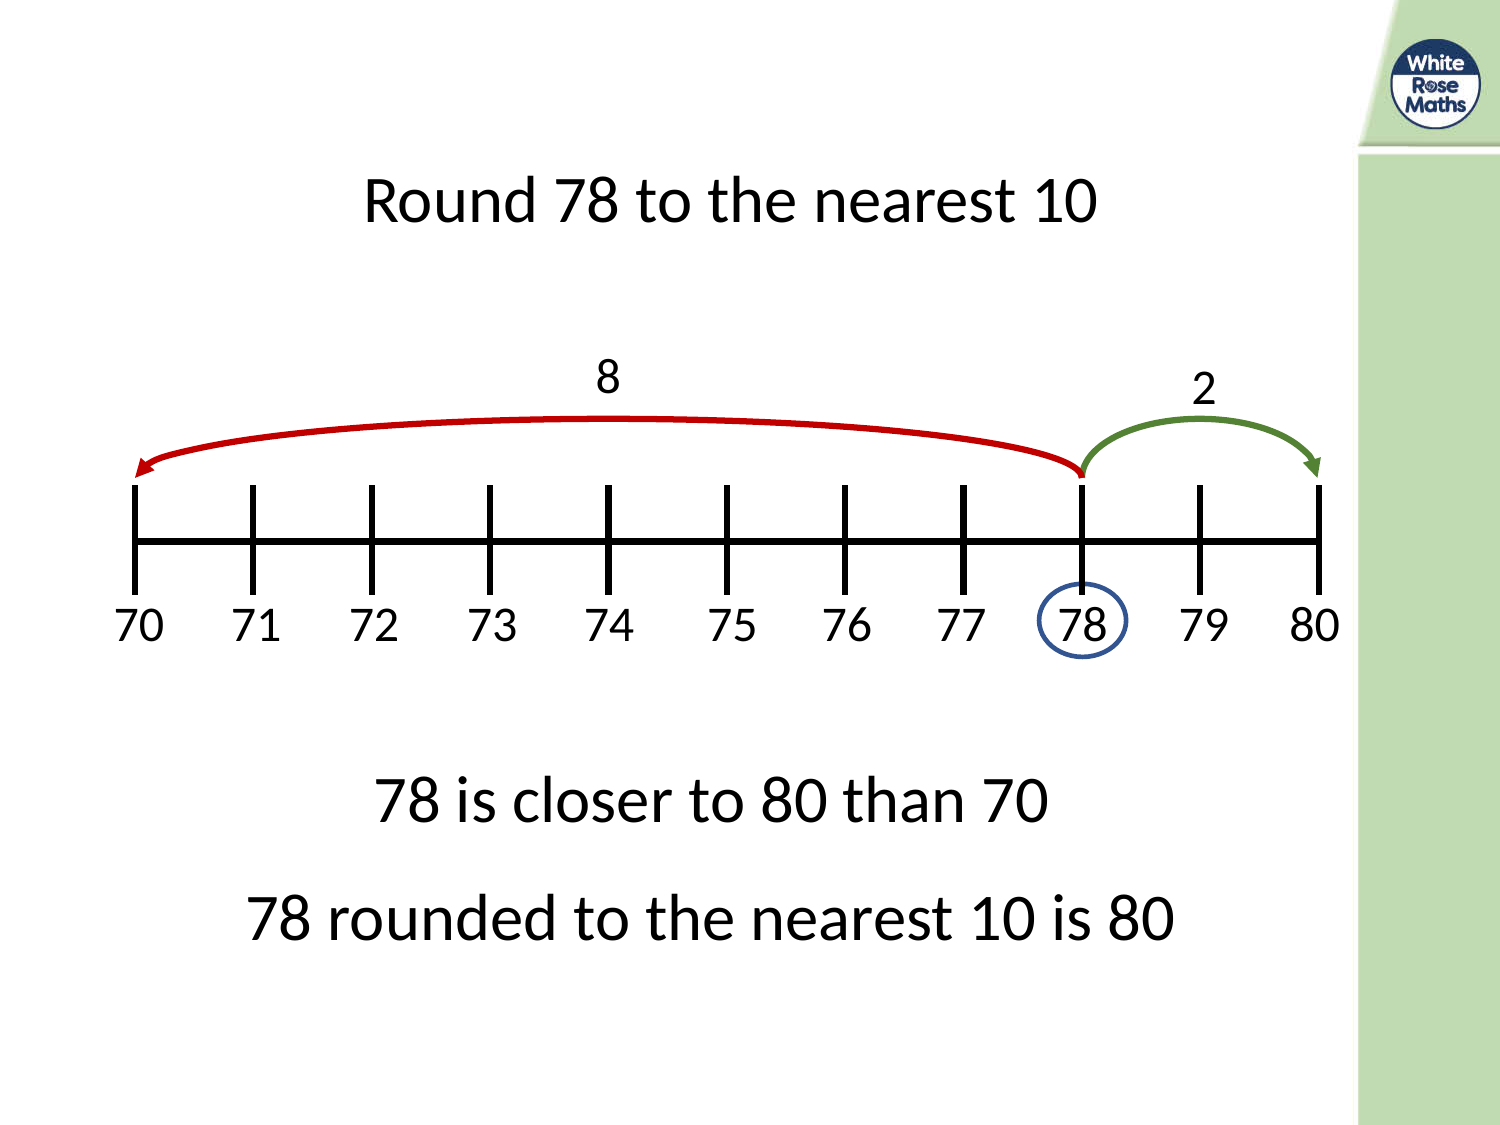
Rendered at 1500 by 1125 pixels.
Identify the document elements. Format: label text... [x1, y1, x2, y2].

text_box 70 [98, 583, 216, 659]
text_box [135, 417, 1083, 479]
text_box 78 rounded to the nearest 10 is 80 [54, 866, 1367, 962]
text_box 2 [1176, 346, 1311, 422]
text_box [134, 485, 1319, 595]
text_box 8 [580, 335, 716, 411]
text_box 78 is closer to 80 than 70 [55, 748, 1368, 843]
text_box 78 [1042, 595, 1163, 659]
text_box [1081, 418, 1321, 478]
text_box 72 [333, 595, 452, 659]
text_box Round 78 to the nearest 10 [75, 148, 1388, 243]
text_box 74 [568, 595, 692, 659]
text_box 80 [1298, 583, 1409, 659]
text_box 73 [452, 595, 568, 659]
picture [0, 0, 1500, 1125]
text_box 79 [1163, 595, 1298, 659]
text_box 76 [806, 595, 921, 659]
text_box 75 [692, 595, 806, 659]
text_box 71 [216, 595, 333, 659]
text_box 77 [921, 595, 1042, 659]
